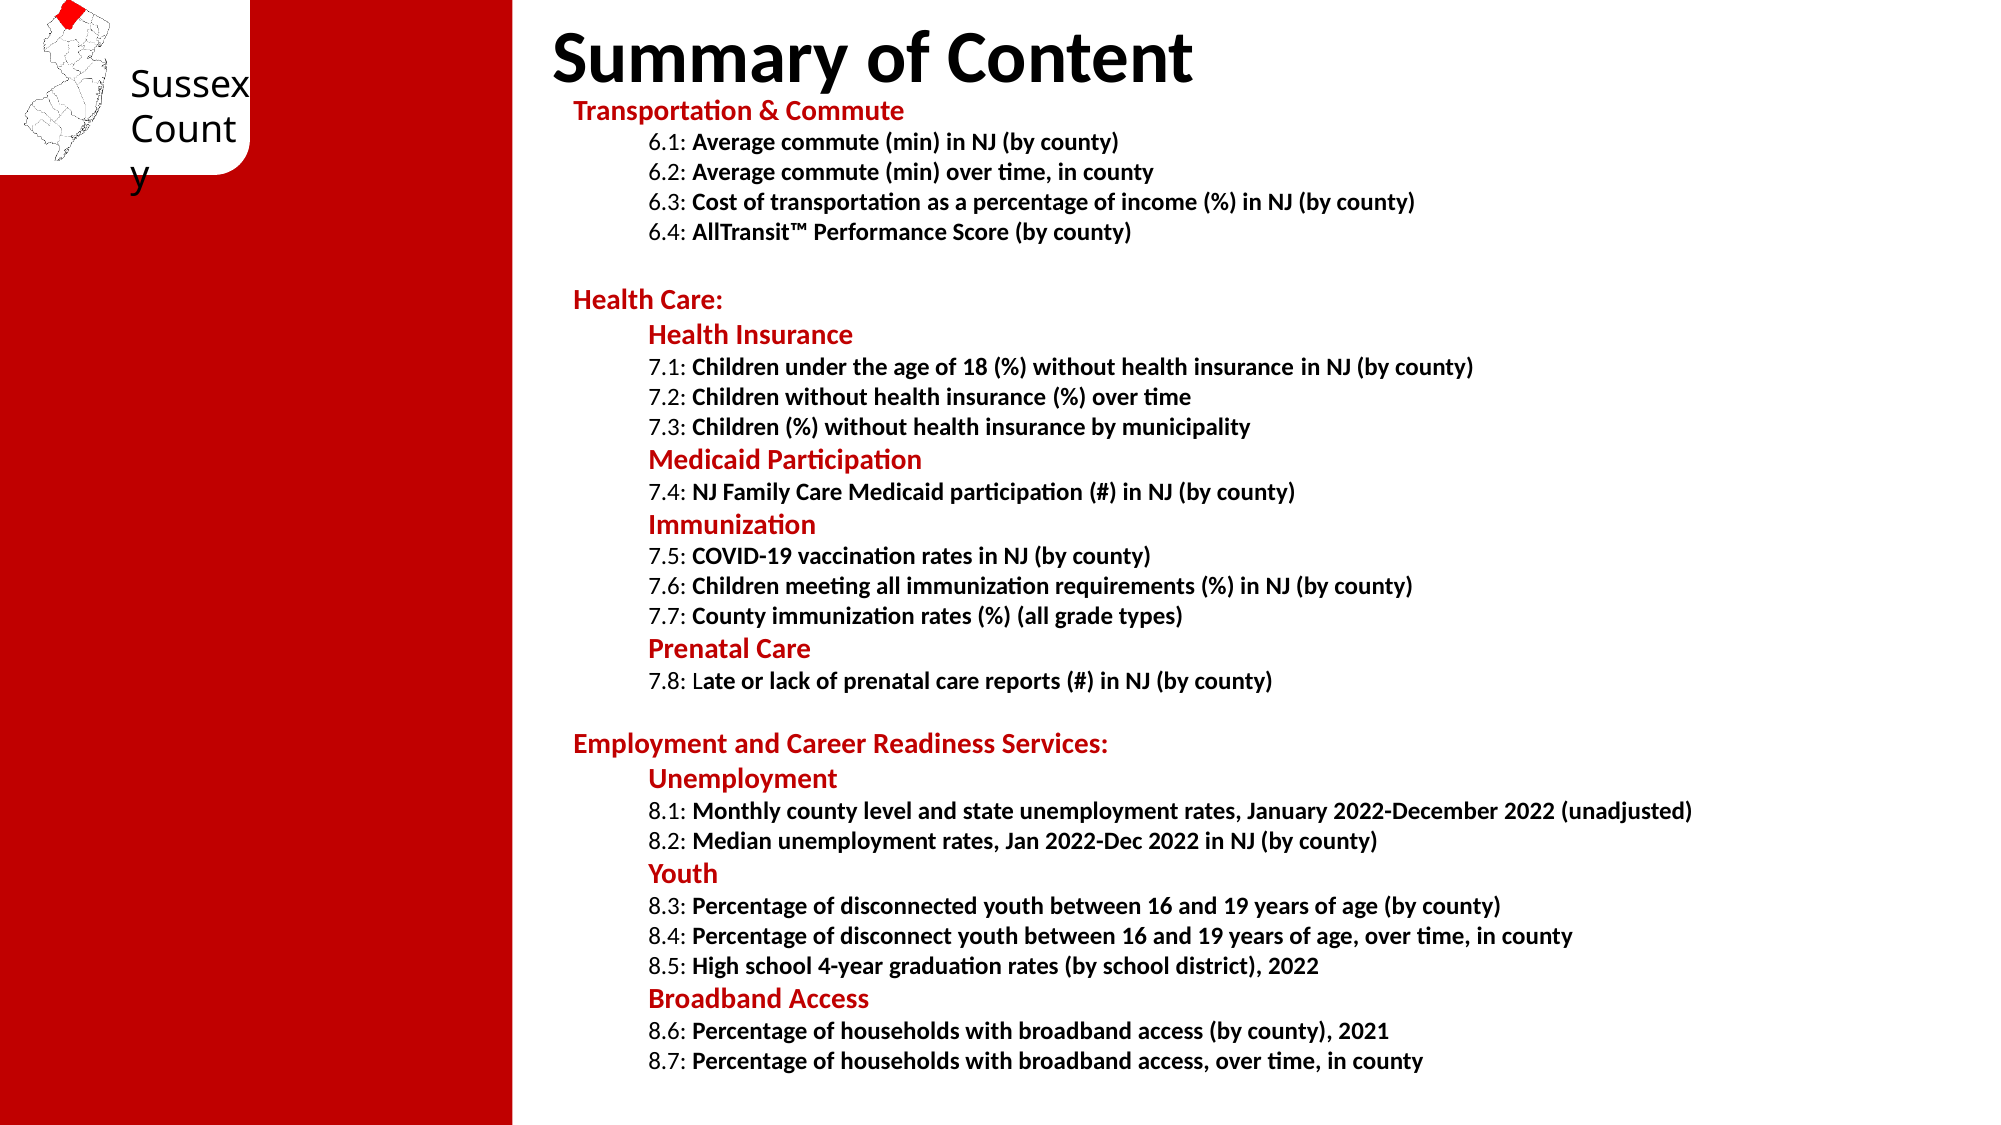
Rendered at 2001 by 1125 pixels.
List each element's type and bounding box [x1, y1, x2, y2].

picture [24, 0, 110, 161]
